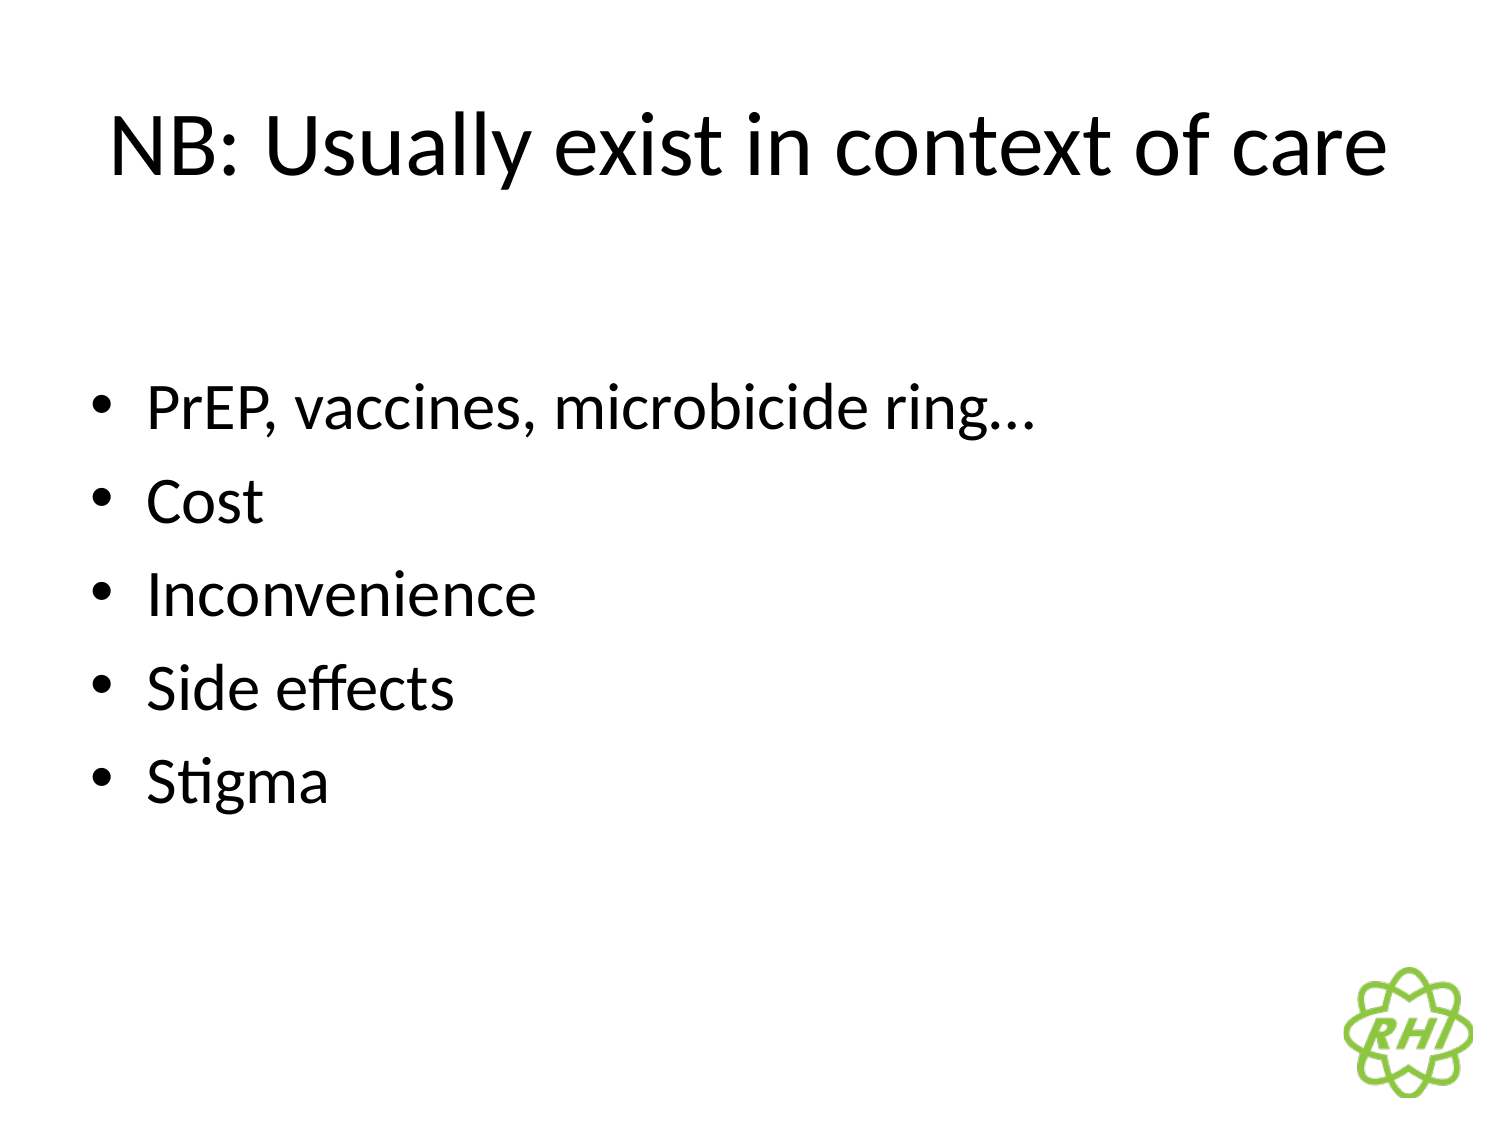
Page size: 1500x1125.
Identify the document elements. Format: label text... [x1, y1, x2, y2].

title NB: Usually exist in context of care [75, 45, 1425, 233]
list PrEP, vaccines, microbicide ring… Cost Inconvenience Side effects Stigma [75, 262, 1425, 1005]
